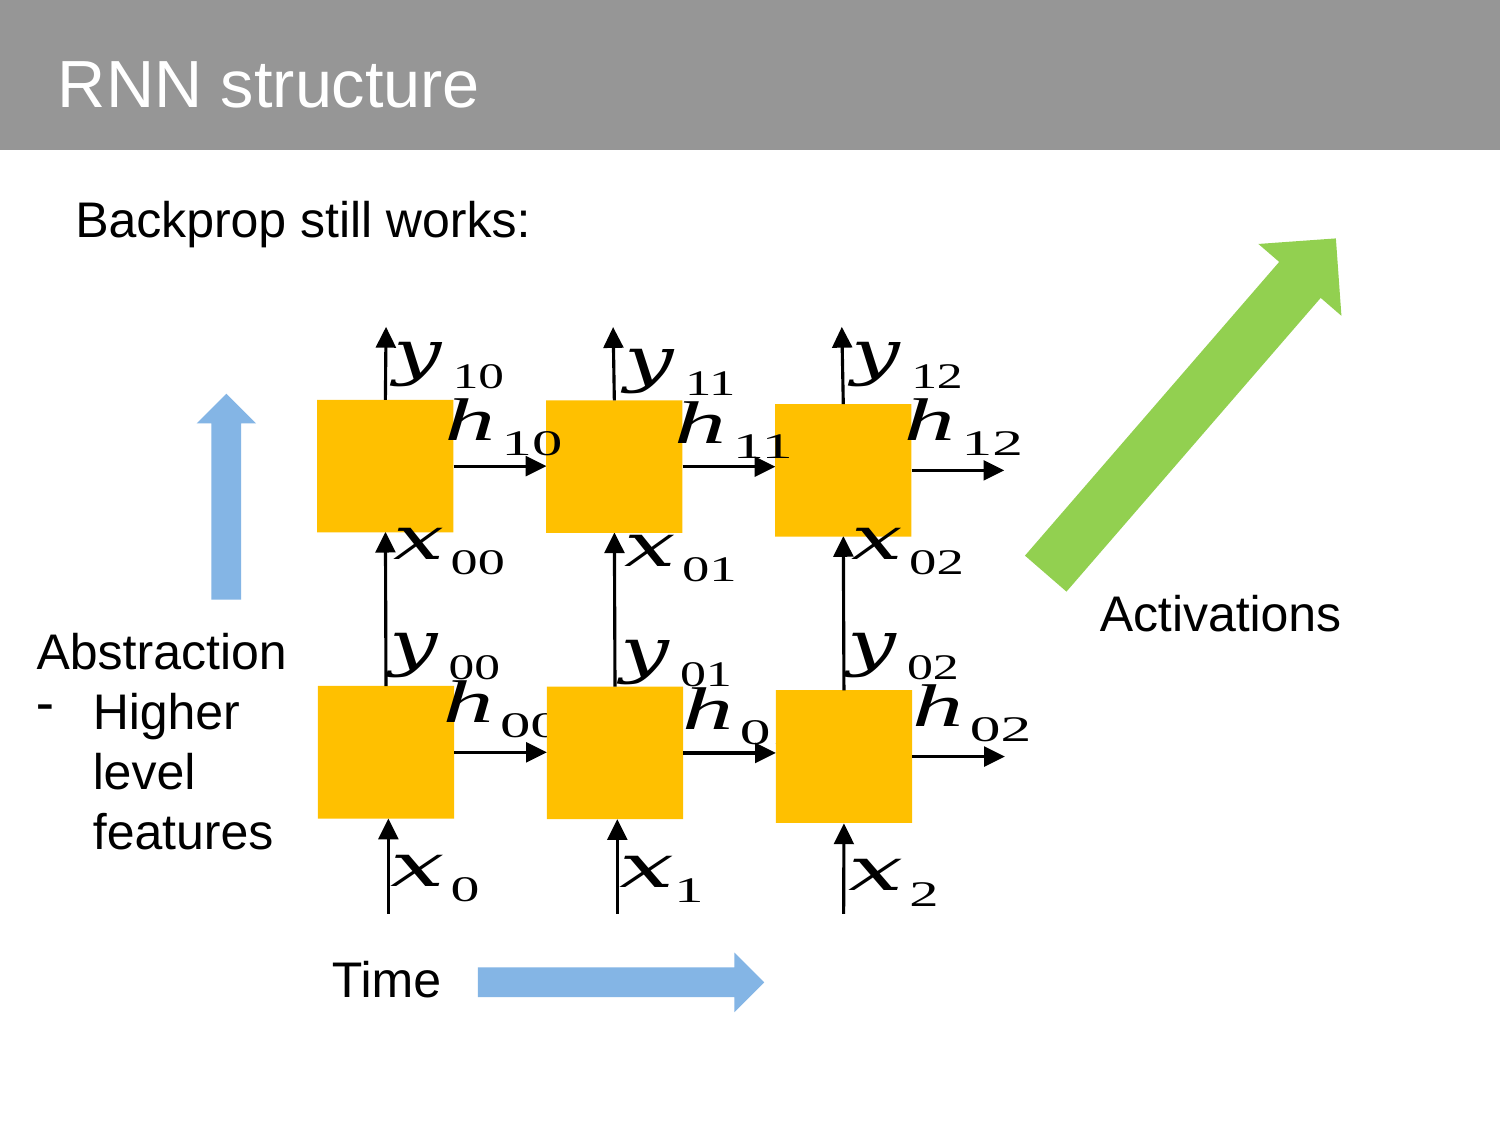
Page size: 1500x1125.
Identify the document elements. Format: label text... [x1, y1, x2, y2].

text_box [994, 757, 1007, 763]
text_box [384, 398, 393, 404]
text_box <START> [915, 472, 983, 477]
text_box [315, 398, 456, 535]
text_box <START> [686, 468, 754, 473]
text_box <START> [457, 468, 525, 472]
text_box [774, 688, 914, 825]
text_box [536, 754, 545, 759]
text_box [385, 684, 393, 690]
text_box Activations [1084, 573, 1357, 649]
text_box <START> [916, 758, 984, 763]
text_box [1022, 236, 1344, 594]
text_box [475, 950, 767, 1015]
text_box [194, 391, 259, 602]
text_box [545, 684, 685, 821]
text_box Time [317, 940, 457, 1015]
text_box [316, 684, 456, 821]
text_box <START> [687, 755, 755, 759]
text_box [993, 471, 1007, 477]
text_box [773, 402, 914, 539]
text_box <START> [390, 840, 395, 916]
text_box <START> [458, 754, 526, 759]
text_box Backprop still works: [60, 172, 1452, 1054]
text_box Abstraction Higher level features [21, 611, 302, 867]
text_box <START> [618, 840, 624, 917]
text_box [544, 398, 685, 535]
text_box RNN structure [42, 25, 1257, 159]
text_box <START> [843, 845, 849, 916]
